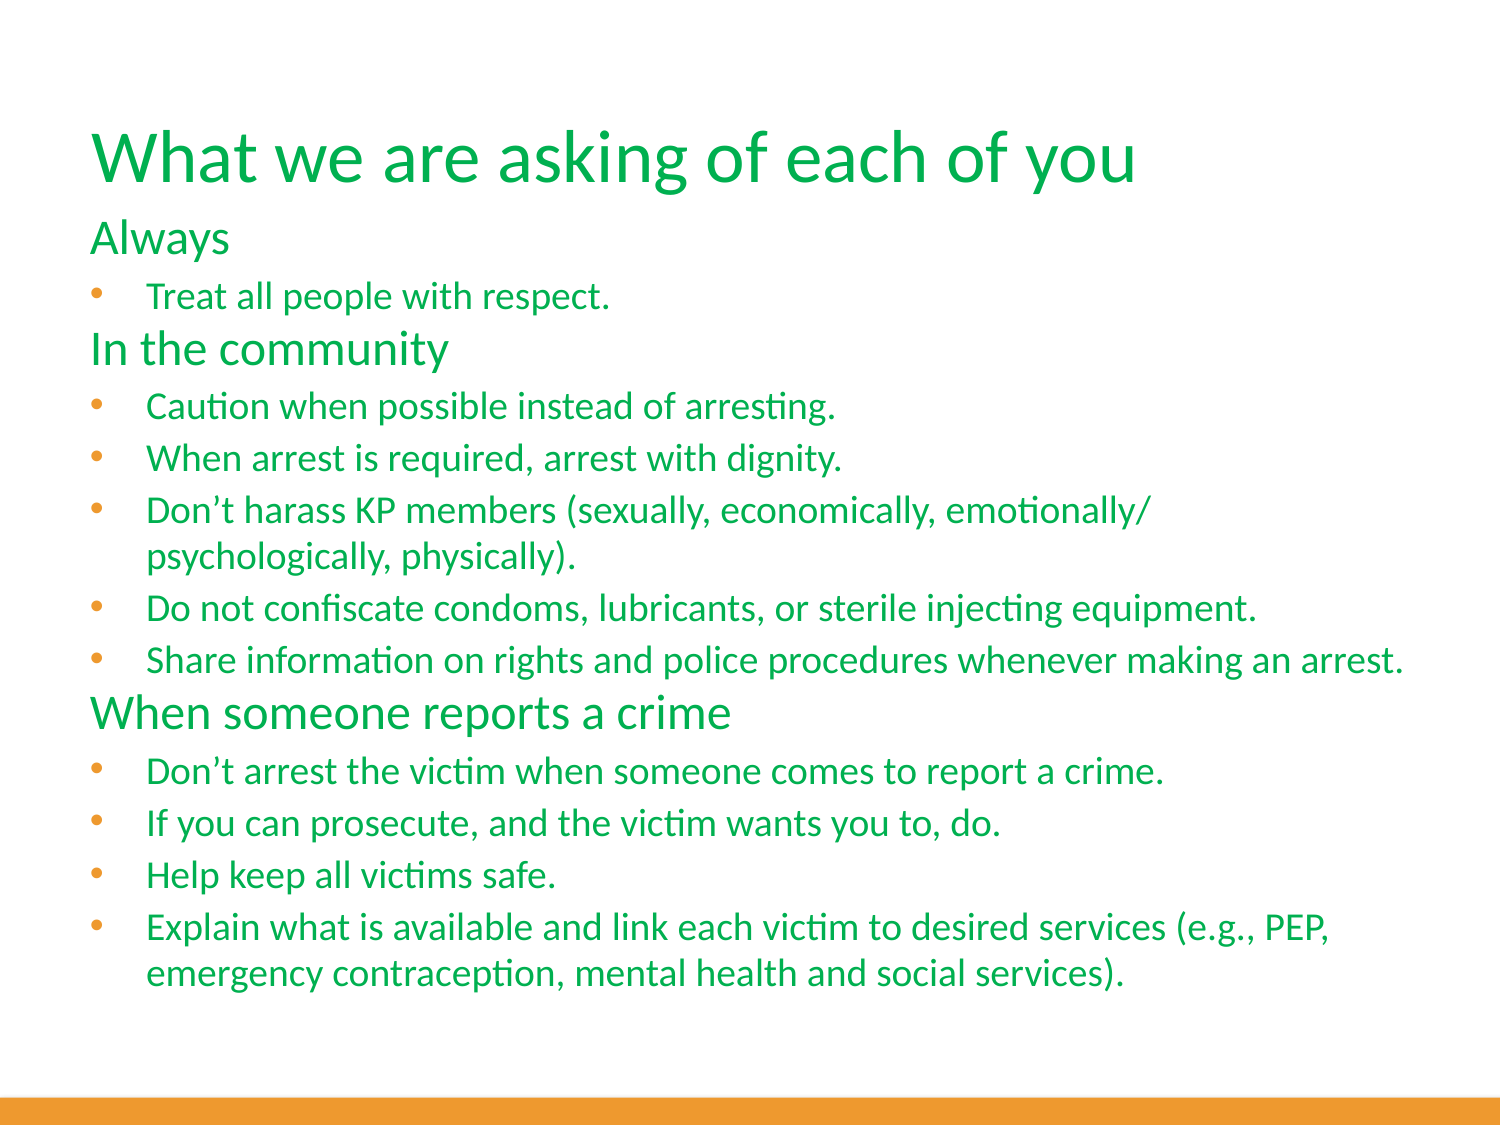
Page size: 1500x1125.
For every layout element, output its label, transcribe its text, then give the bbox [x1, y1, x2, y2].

title What we are asking of each of you [76, 73, 1425, 233]
list Always Treat all people with respect. In the community Caution when possible instead of arresting. When arrest is required, arrest with dignity. Don’t harass KP members (sexually, economically, emotionally/ psychologically, physically). Do not confiscate condoms, lubricants, or sterile injecting equipment. Share information on rights and police procedures whenever making an arrest. When someone reports a crime Don’t arrest the victim when someone comes to report a crime. If you can prosecute, and the victim wants you to, do. Help keep all victims safe. Explain what is available and link each victim to desired services (e.g., PEP, emergency contraception, mental health and social services). [75, 211, 1422, 1061]
